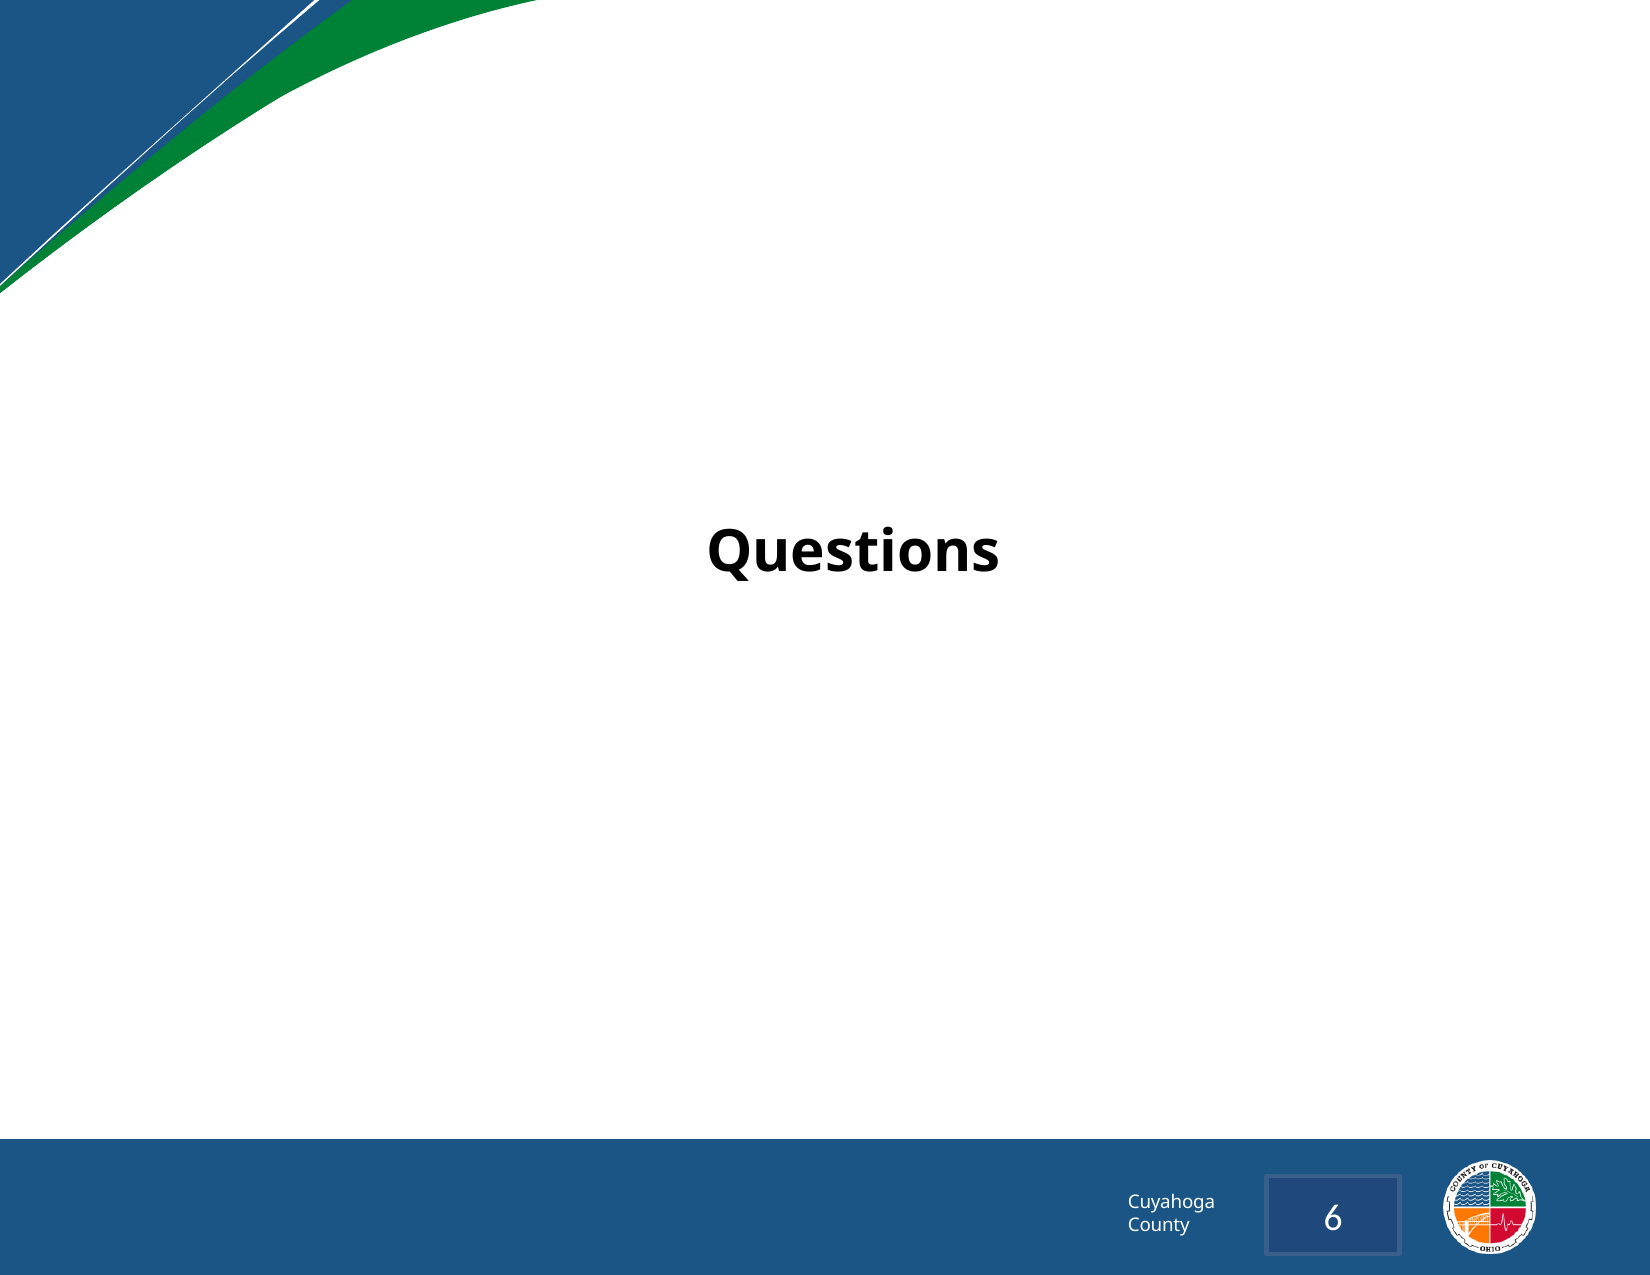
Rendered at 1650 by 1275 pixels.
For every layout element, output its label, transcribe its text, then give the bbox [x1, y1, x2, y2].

text_box 6 [1264, 1174, 1402, 1256]
picture [1443, 1160, 1536, 1254]
title Questions [322, 513, 1400, 638]
